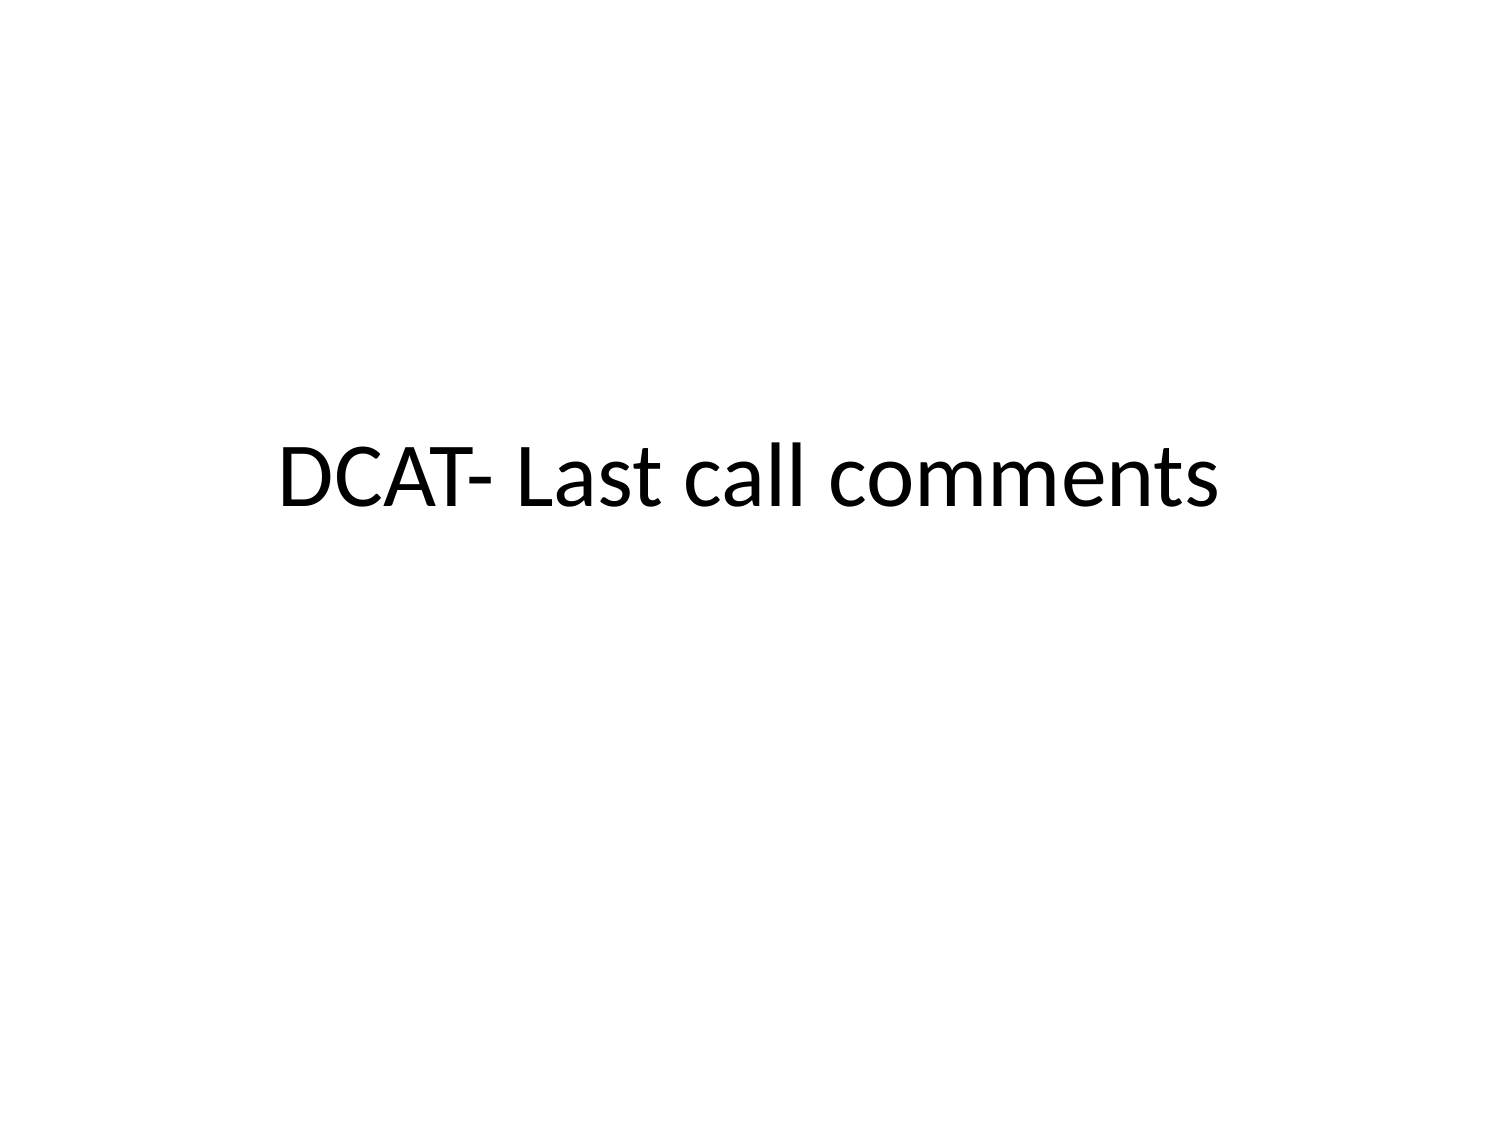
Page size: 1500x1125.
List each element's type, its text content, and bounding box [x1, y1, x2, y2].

title DCAT- Last call comments [112, 349, 1388, 591]
